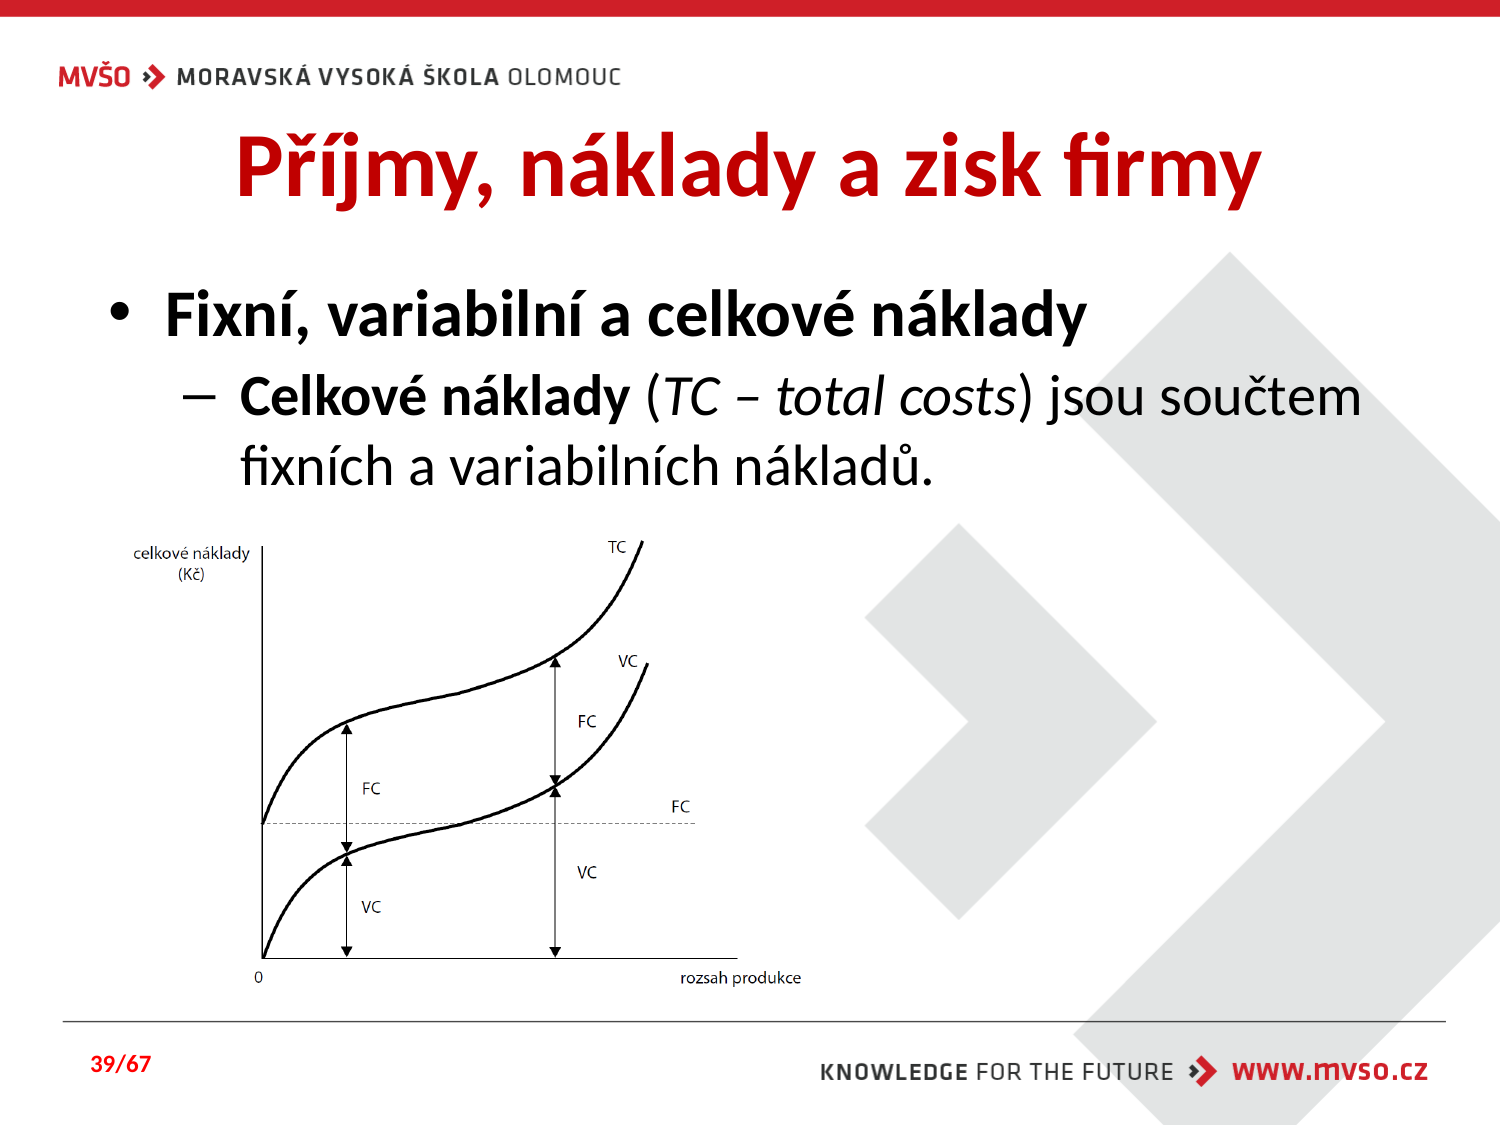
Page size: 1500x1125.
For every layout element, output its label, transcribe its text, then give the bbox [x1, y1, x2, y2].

title Příjmy, náklady a zisk firmy [75, 87, 1425, 233]
list Fixní, variabilní a celkové náklady Celkové náklady (TC – total costs) jsou součtem fixních a variabilních nákladů. [75, 262, 1425, 1005]
picture [0, 0, 1500, 1125]
text_box 39/67 [74, 1040, 213, 1085]
